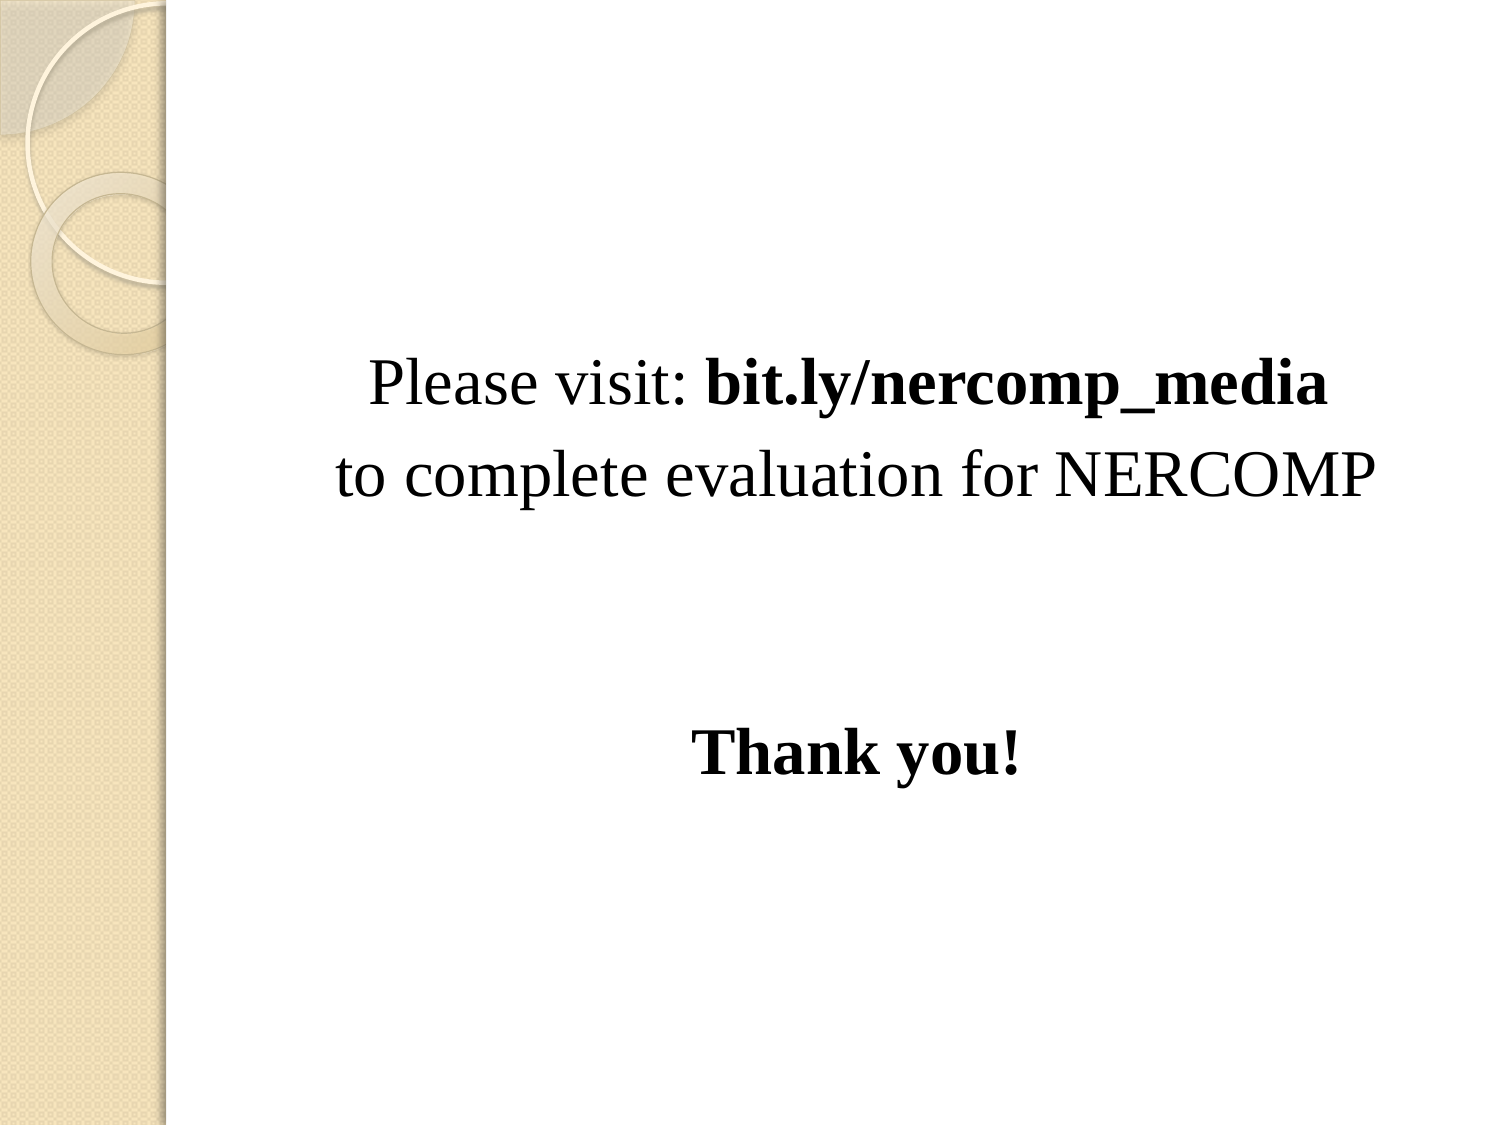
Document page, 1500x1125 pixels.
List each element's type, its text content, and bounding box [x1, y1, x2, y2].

list Please visit: bit.ly/nercomp_media to complete evaluation for NERCOMP Thank you! [235, 237, 1466, 1026]
